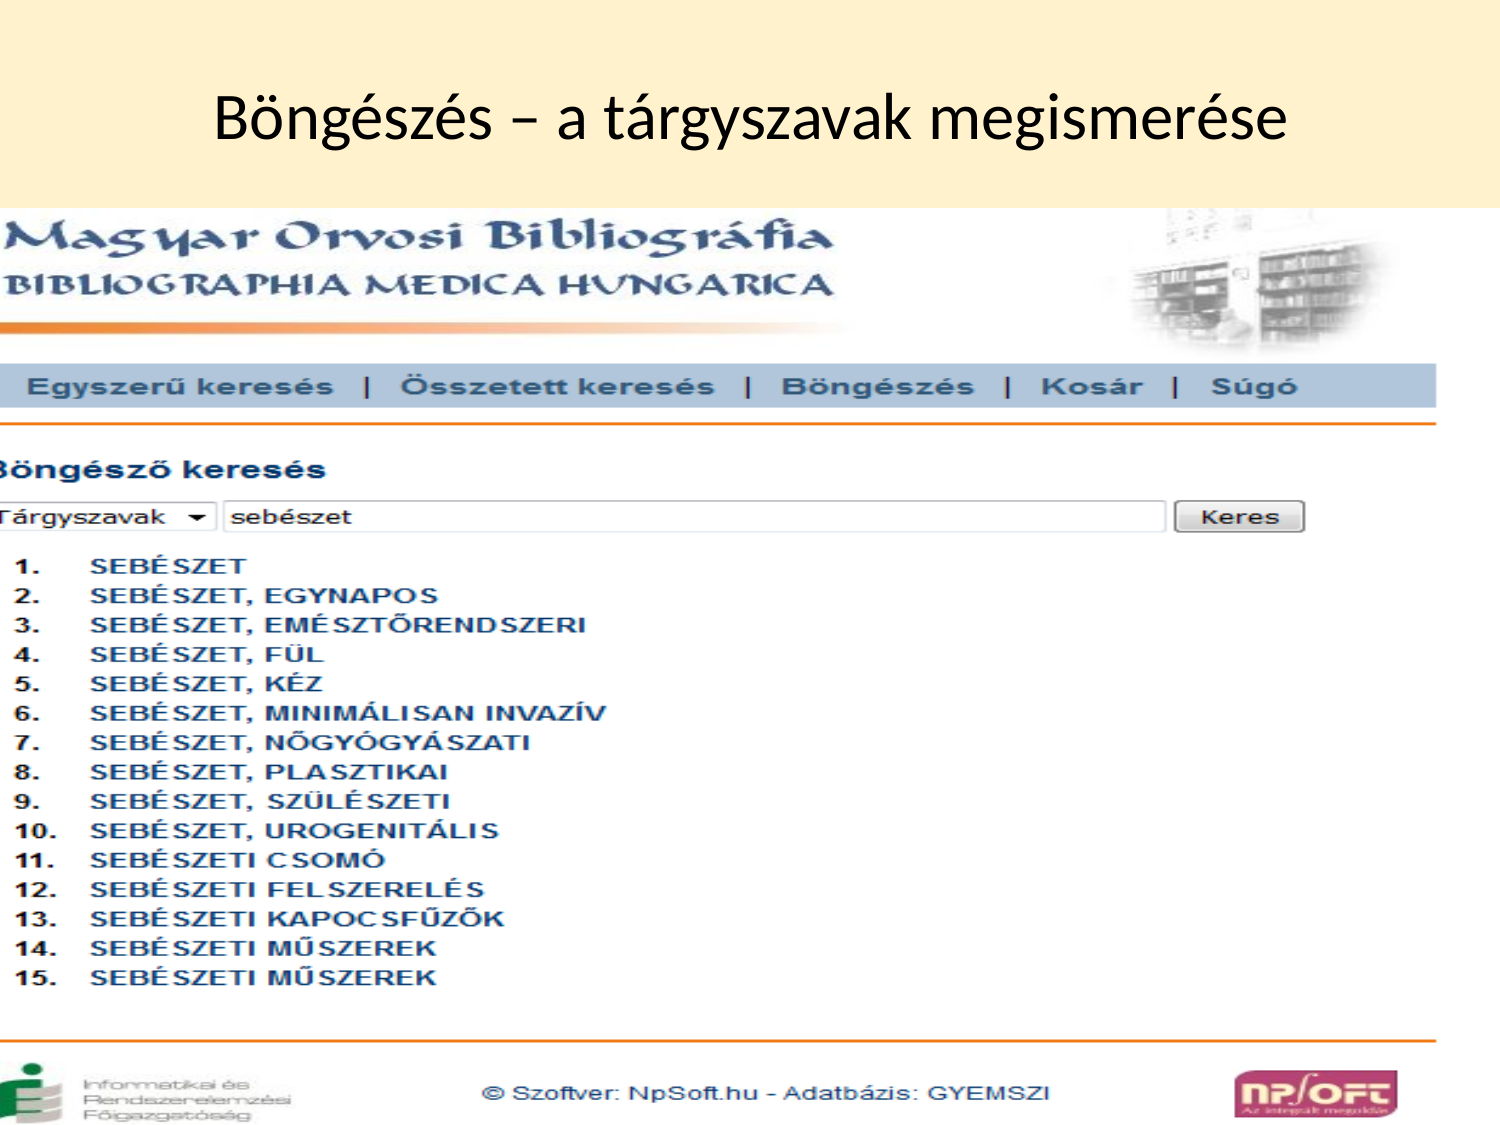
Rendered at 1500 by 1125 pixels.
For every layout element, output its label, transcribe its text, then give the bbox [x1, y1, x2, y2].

title Böngészés – a tárgyszavak megismerése [76, 19, 1427, 206]
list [0, 207, 1500, 1125]
